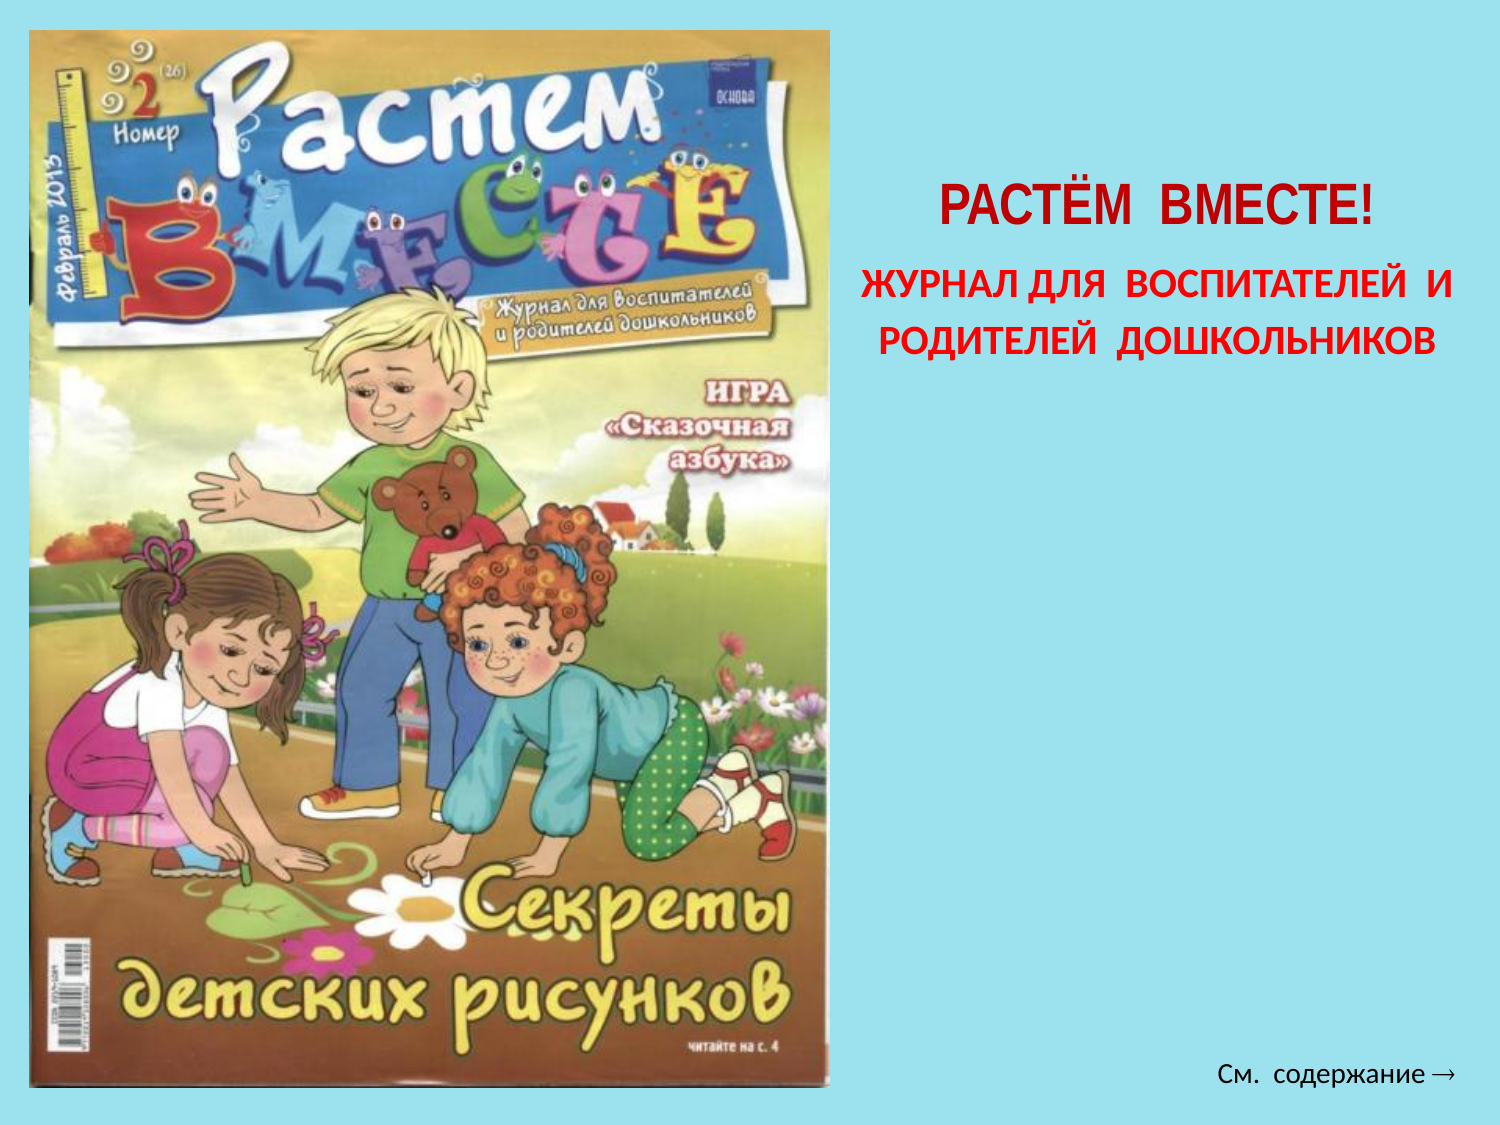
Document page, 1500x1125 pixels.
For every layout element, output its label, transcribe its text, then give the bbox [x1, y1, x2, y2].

text_box См. содержание  [1151, 1046, 1471, 1097]
text_box РАСТЁМ ВМЕСТЕ! журнал ДЛЯ ВОСПИТАТЕЛЕЙ И РОДИТЕЛЕЙ ДОШКОЛЬНИКОВ [844, 149, 1471, 433]
picture [29, 30, 830, 1089]
